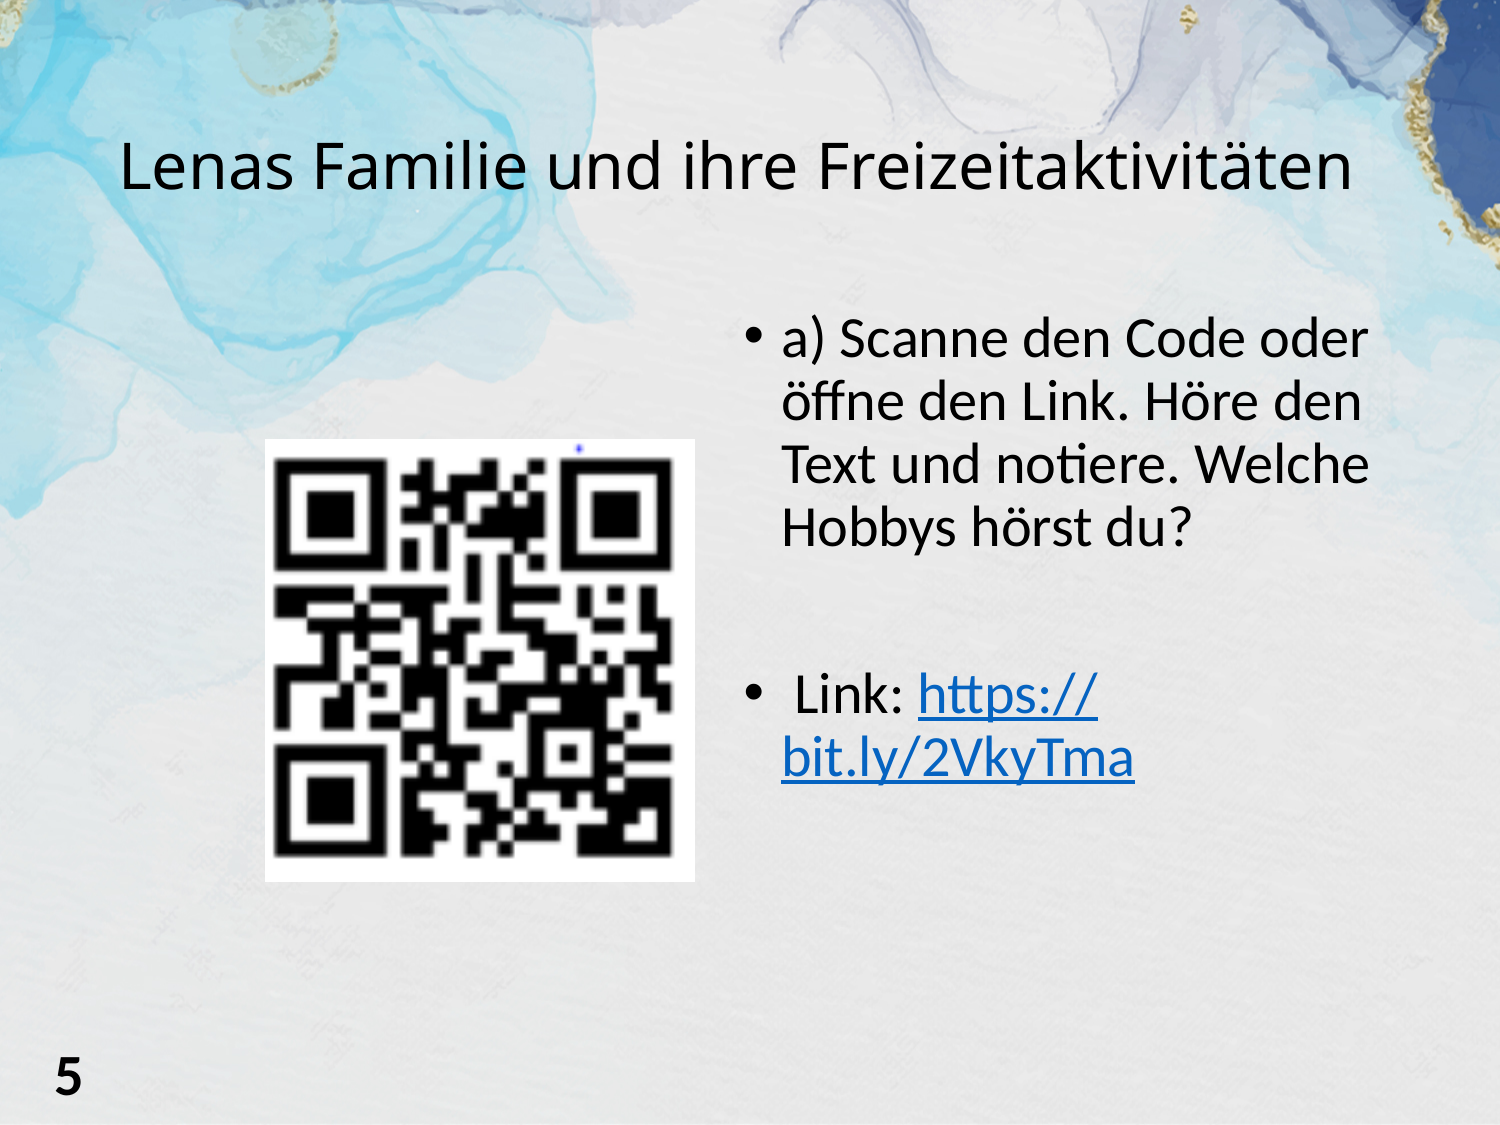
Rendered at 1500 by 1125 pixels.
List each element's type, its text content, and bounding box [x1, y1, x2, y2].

picture [0, 0, 1500, 1125]
list a) Scanne den Code oder öffne den Link. Höre den Text und notiere. Welche Hobbys hörst du? Link: https://bit.ly/2VkyTma [728, 299, 1397, 1014]
title Lenas Familie und ihre Freizeitaktivitäten [103, 59, 1397, 278]
text_box 5 [0, 1037, 117, 1125]
